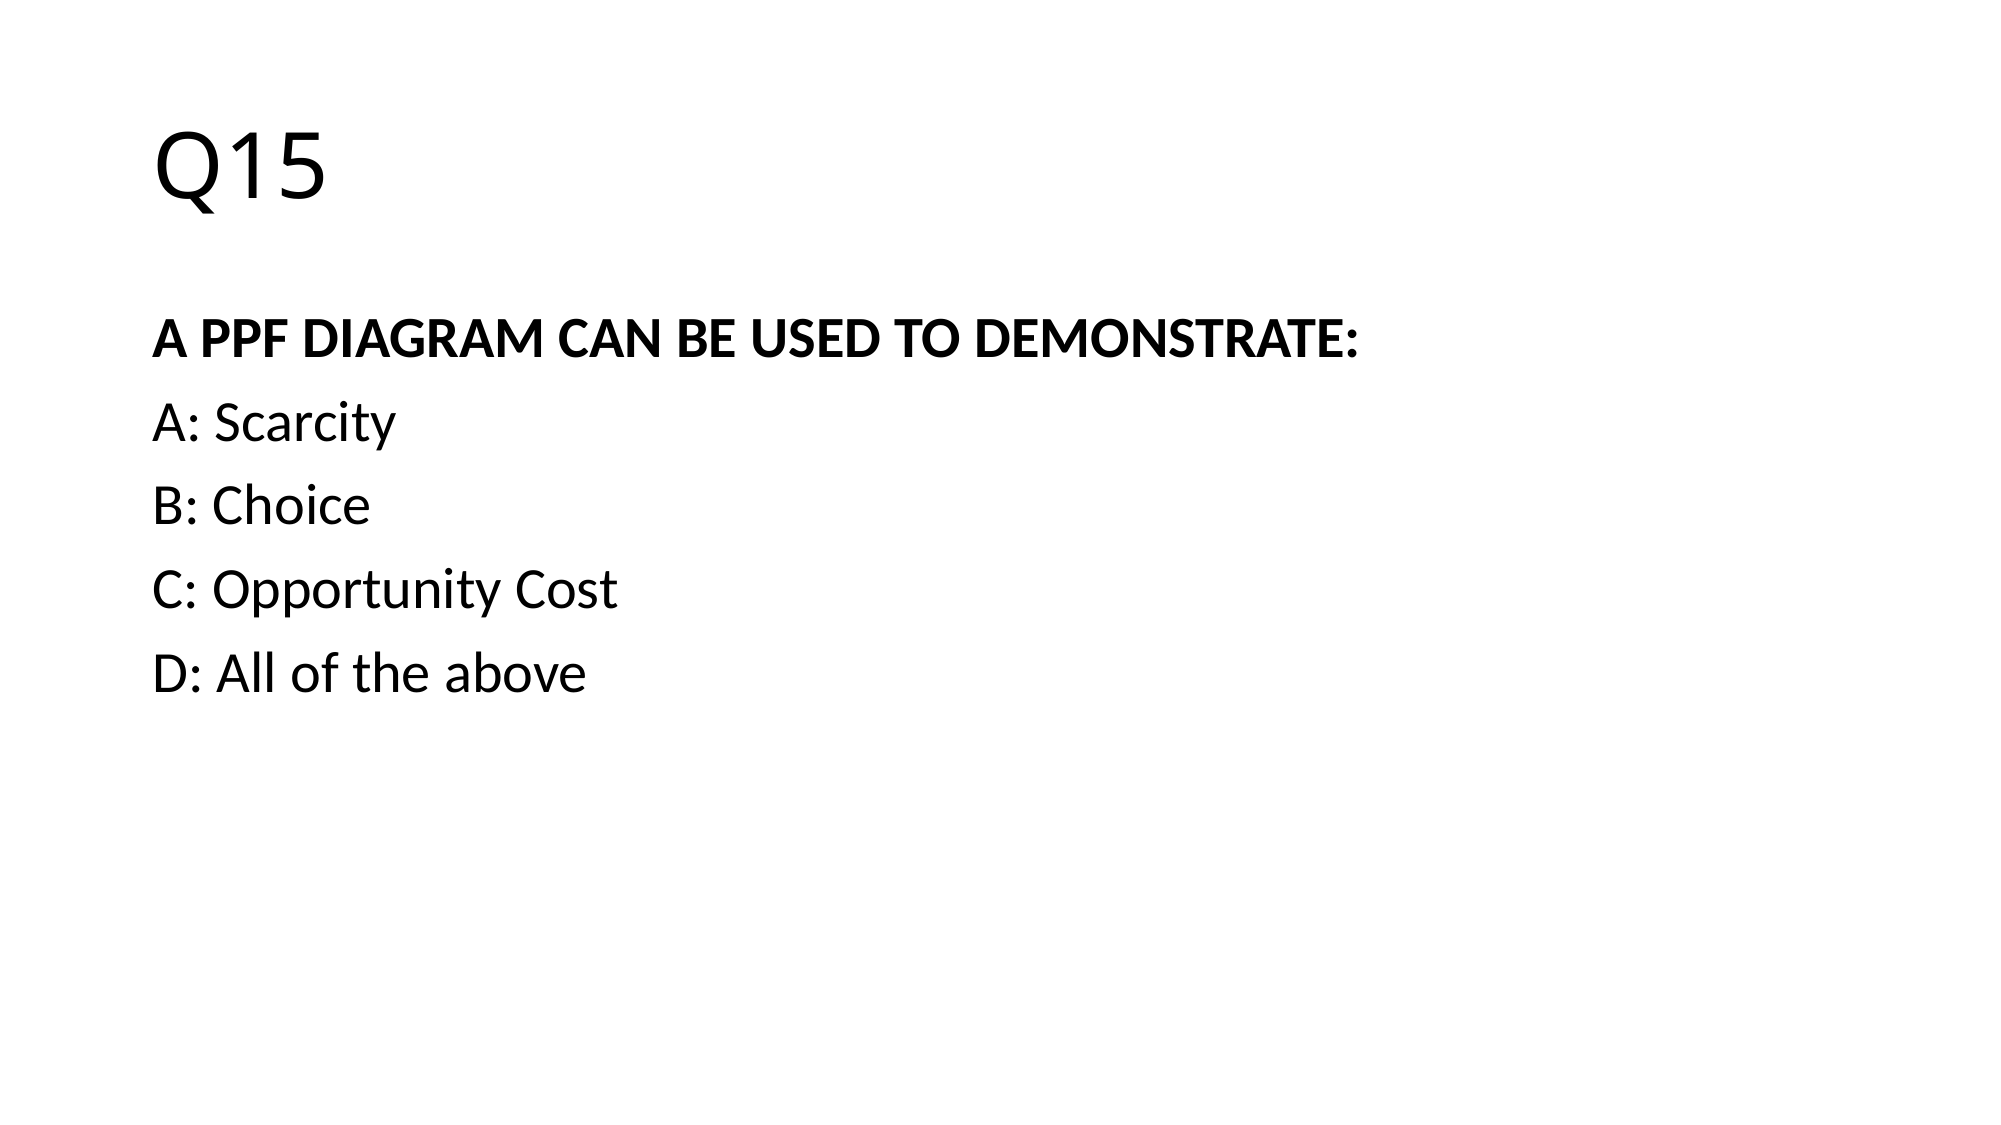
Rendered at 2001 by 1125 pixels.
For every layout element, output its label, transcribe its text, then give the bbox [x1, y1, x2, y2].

title Q15 [137, 59, 1863, 278]
list A PPF DIAGRAM CAN BE USED TO DEMONSTRATE: A: Scarcity B: Choice C: Opportunity Cost D: All of the above [137, 299, 1863, 1014]
